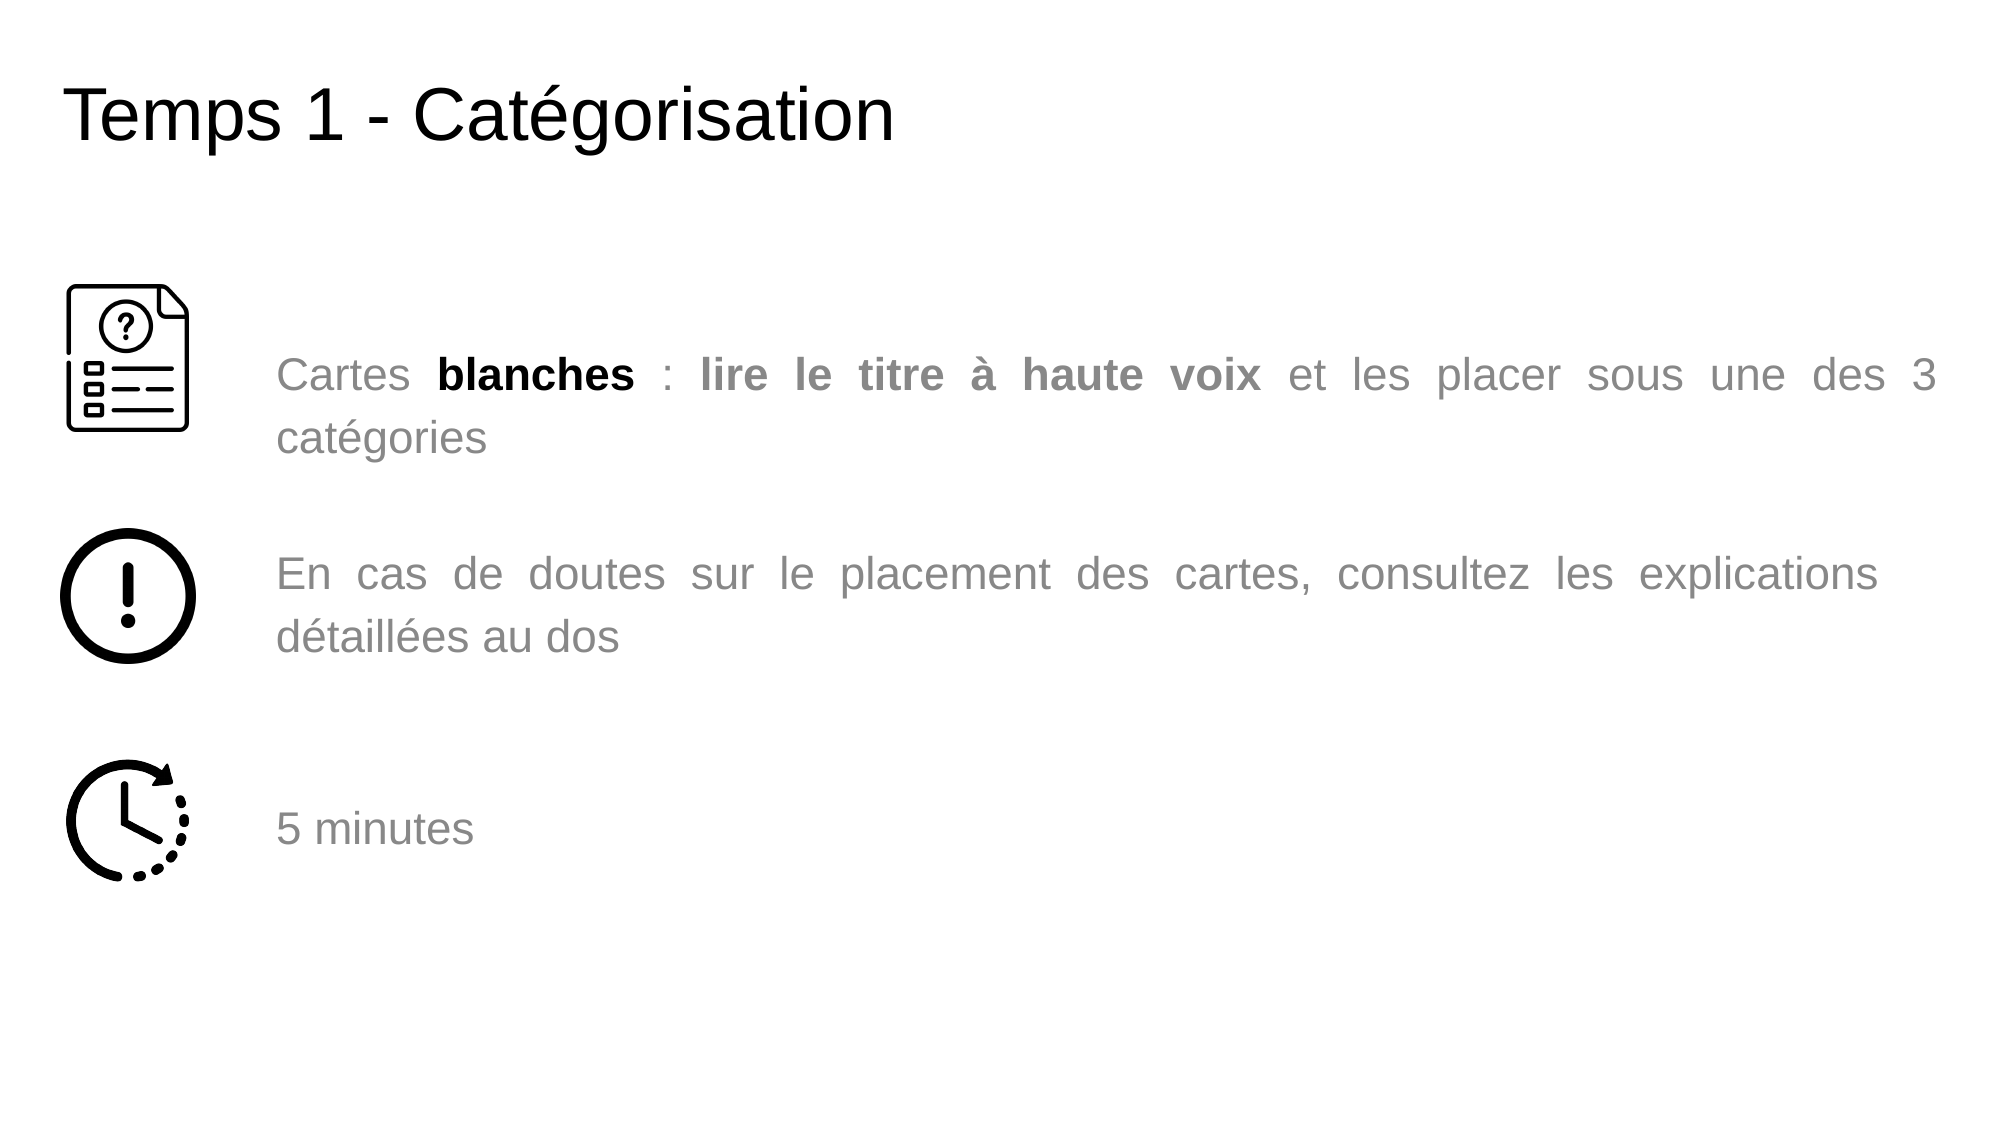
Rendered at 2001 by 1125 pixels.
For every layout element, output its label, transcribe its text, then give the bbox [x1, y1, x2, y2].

text_box Cartes blanches : lire le titre à haute voix et les placer sous une des 3 catégories [260, 321, 1953, 478]
picture [53, 284, 202, 433]
picture [65, 759, 190, 883]
title Temps 1 - Catégorisation [47, 42, 1976, 190]
text_box En cas de doutes sur le placement des cartes, consultez les explications détaillées au dos [260, 520, 1896, 678]
text_box 5 minutes [260, 775, 754, 869]
picture [59, 527, 196, 664]
